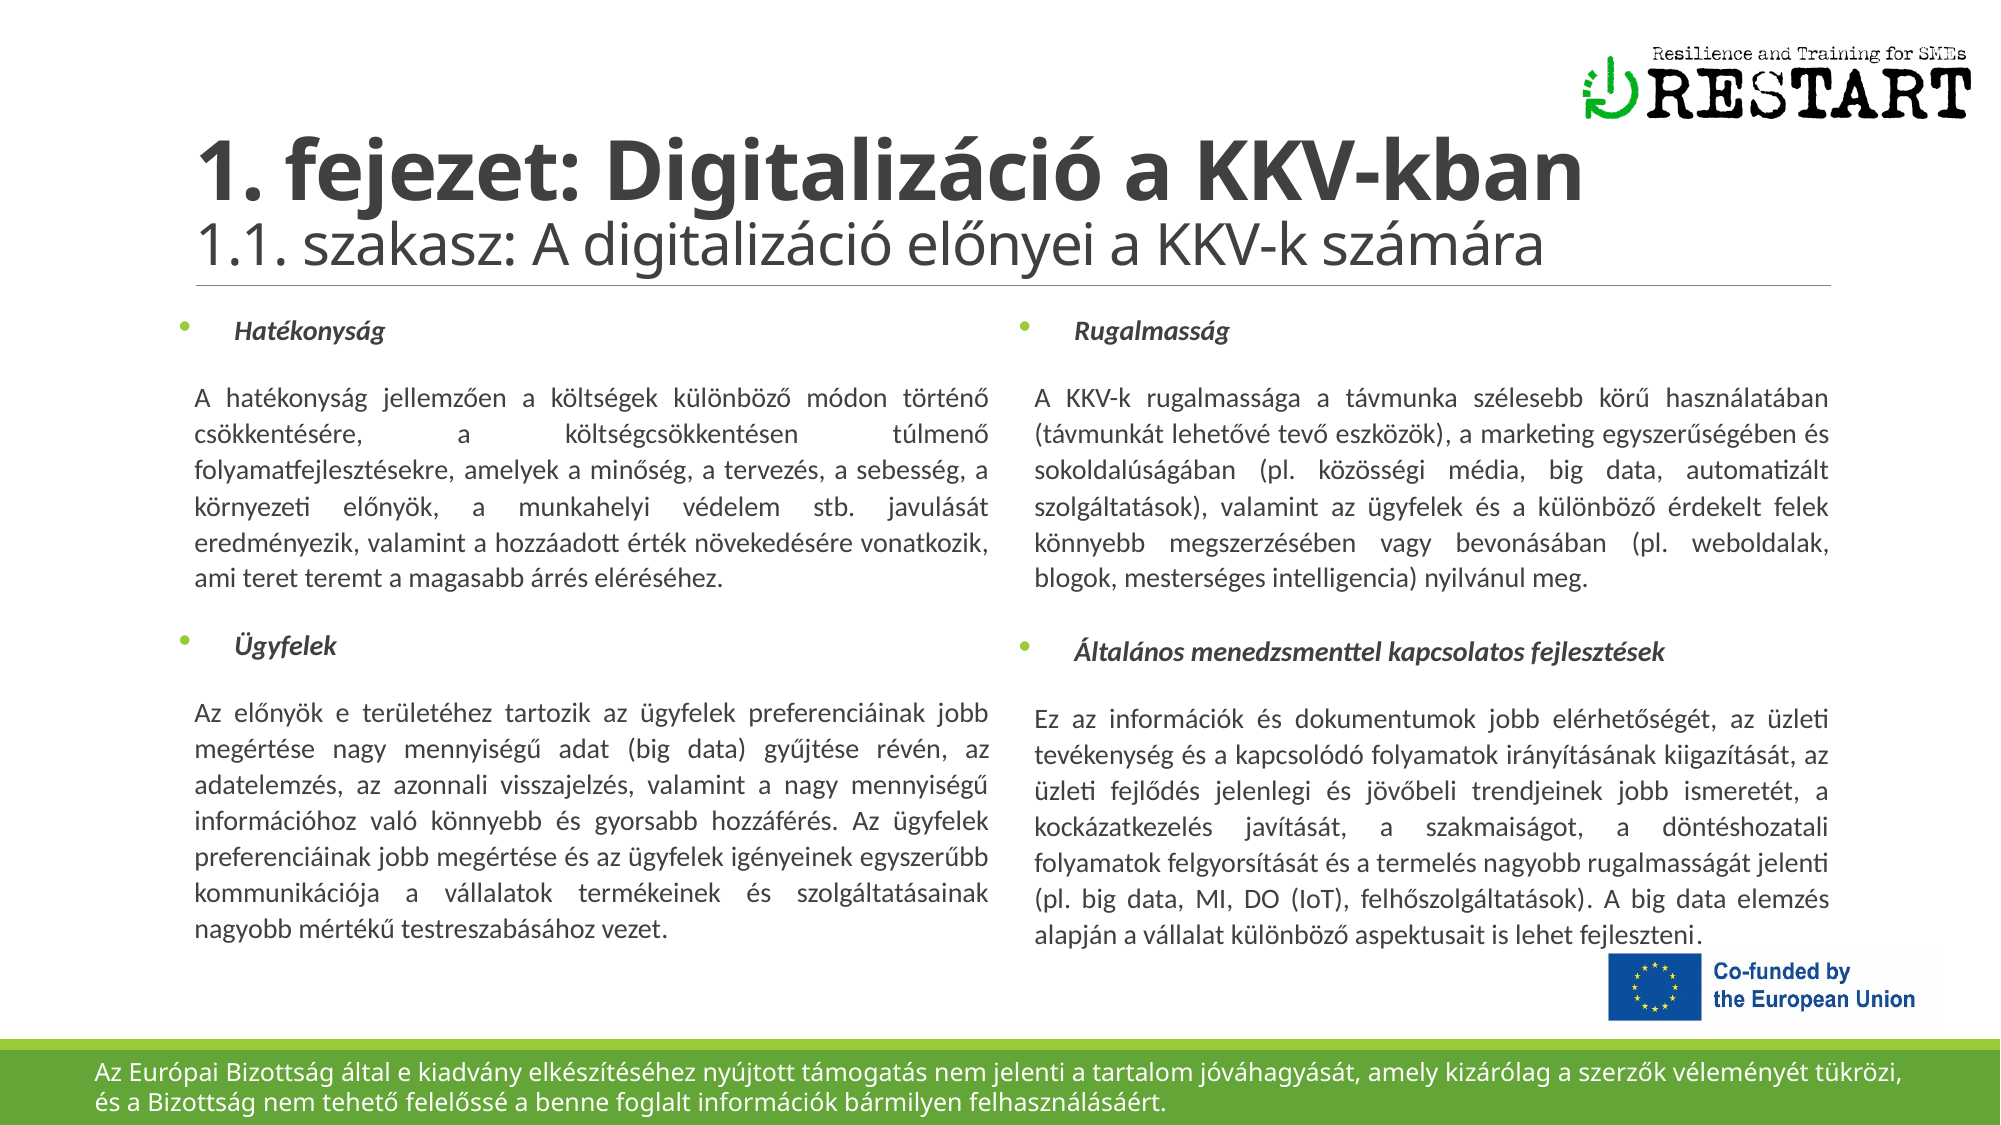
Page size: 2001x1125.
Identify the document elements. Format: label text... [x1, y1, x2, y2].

picture [1582, 46, 1971, 119]
list Rugalmasság A KKV-k rugalmassága a távmunka szélesebb körű használatában (távmunkát lehetővé tevő eszközök), a marketing egyszerűségében és sokoldalúságában (pl. közösségi média, big data, automatizált szolgáltatások), valamint az ügyfelek és a különböző érdekelt felek könnyebb megszerzésében vagy bevonásában (pl. weboldalak, blogok, mesterséges intelligencia) nyilvánul meg. Általános menedzsmenttel kapcsolatos fejlesztések Ez az információk és dokumentumok jobb elérhetőségét, az üzleti tevékenység és a kapcsolódó folyamatok irányításának kiigazítását, az üzleti fejlődés jelenlegi és jövőbeli trendjeinek jobb ismeretét, a kockázatkezelés javítását, a szakmaiságot, a döntéshozatali folyamatok felgyorsítását és a termelés nagyobb rugalmasságát jelenti (pl. big data, MI, DO (IoT), felhőszolgáltatások). A big data elemzés alapján a vállalat különböző aspektusait is lehet fejleszteni. [1020, 302, 1830, 963]
list Hatékonyság A hatékonyság jellemzően a költségek különböző módon történő csökkentésére, a költségcsökkentésen túlmenő folyamatfejlesztésekre, amelyek a minőség, a tervezés, a sebesség, a környezeti előnyök, a munkahelyi védelem stb. javulását eredményezik, valamint a hozzáadott érték növekedésére vonatkozik, ami teret teremt a magasabb árrés eléréséhez. Ügyfelek Az előnyök e területéhez tartozik az ügyfelek preferenciáinak jobb megértése nagy mennyiségű adat (big data) gyűjtése révén, az adatelemzés, az azonnali visszajelzés, valamint a nagy mennyiségű információhoz való könnyebb és gyorsabb hozzáférés. Az ügyfelek preferenciáinak jobb megértése és az ügyfelek igényeinek egyszerűbb kommunikációja a vállalatok termékeinek és szolgáltatásainak nagyobb mértékű testreszabásához vezet. [180, 302, 990, 963]
title 1. fejezet: Digitalizáció a KKV-kban 1.1. szakasz: A digitalizáció előnyei a KKV-k számára [179, 47, 1830, 285]
picture [1604, 949, 1938, 1026]
text_box Az Európai Bizottság által e kiadvány elkészítéséhez nyújtott támogatás nem jelenti a tartalom jóváhagyását, amely kizárólag a szerzők véleményét tükrözi, és a Bizottság nem tehető felelőssé a benne foglalt információk bármilyen felhasználásáért. [79, 1049, 1925, 1124]
